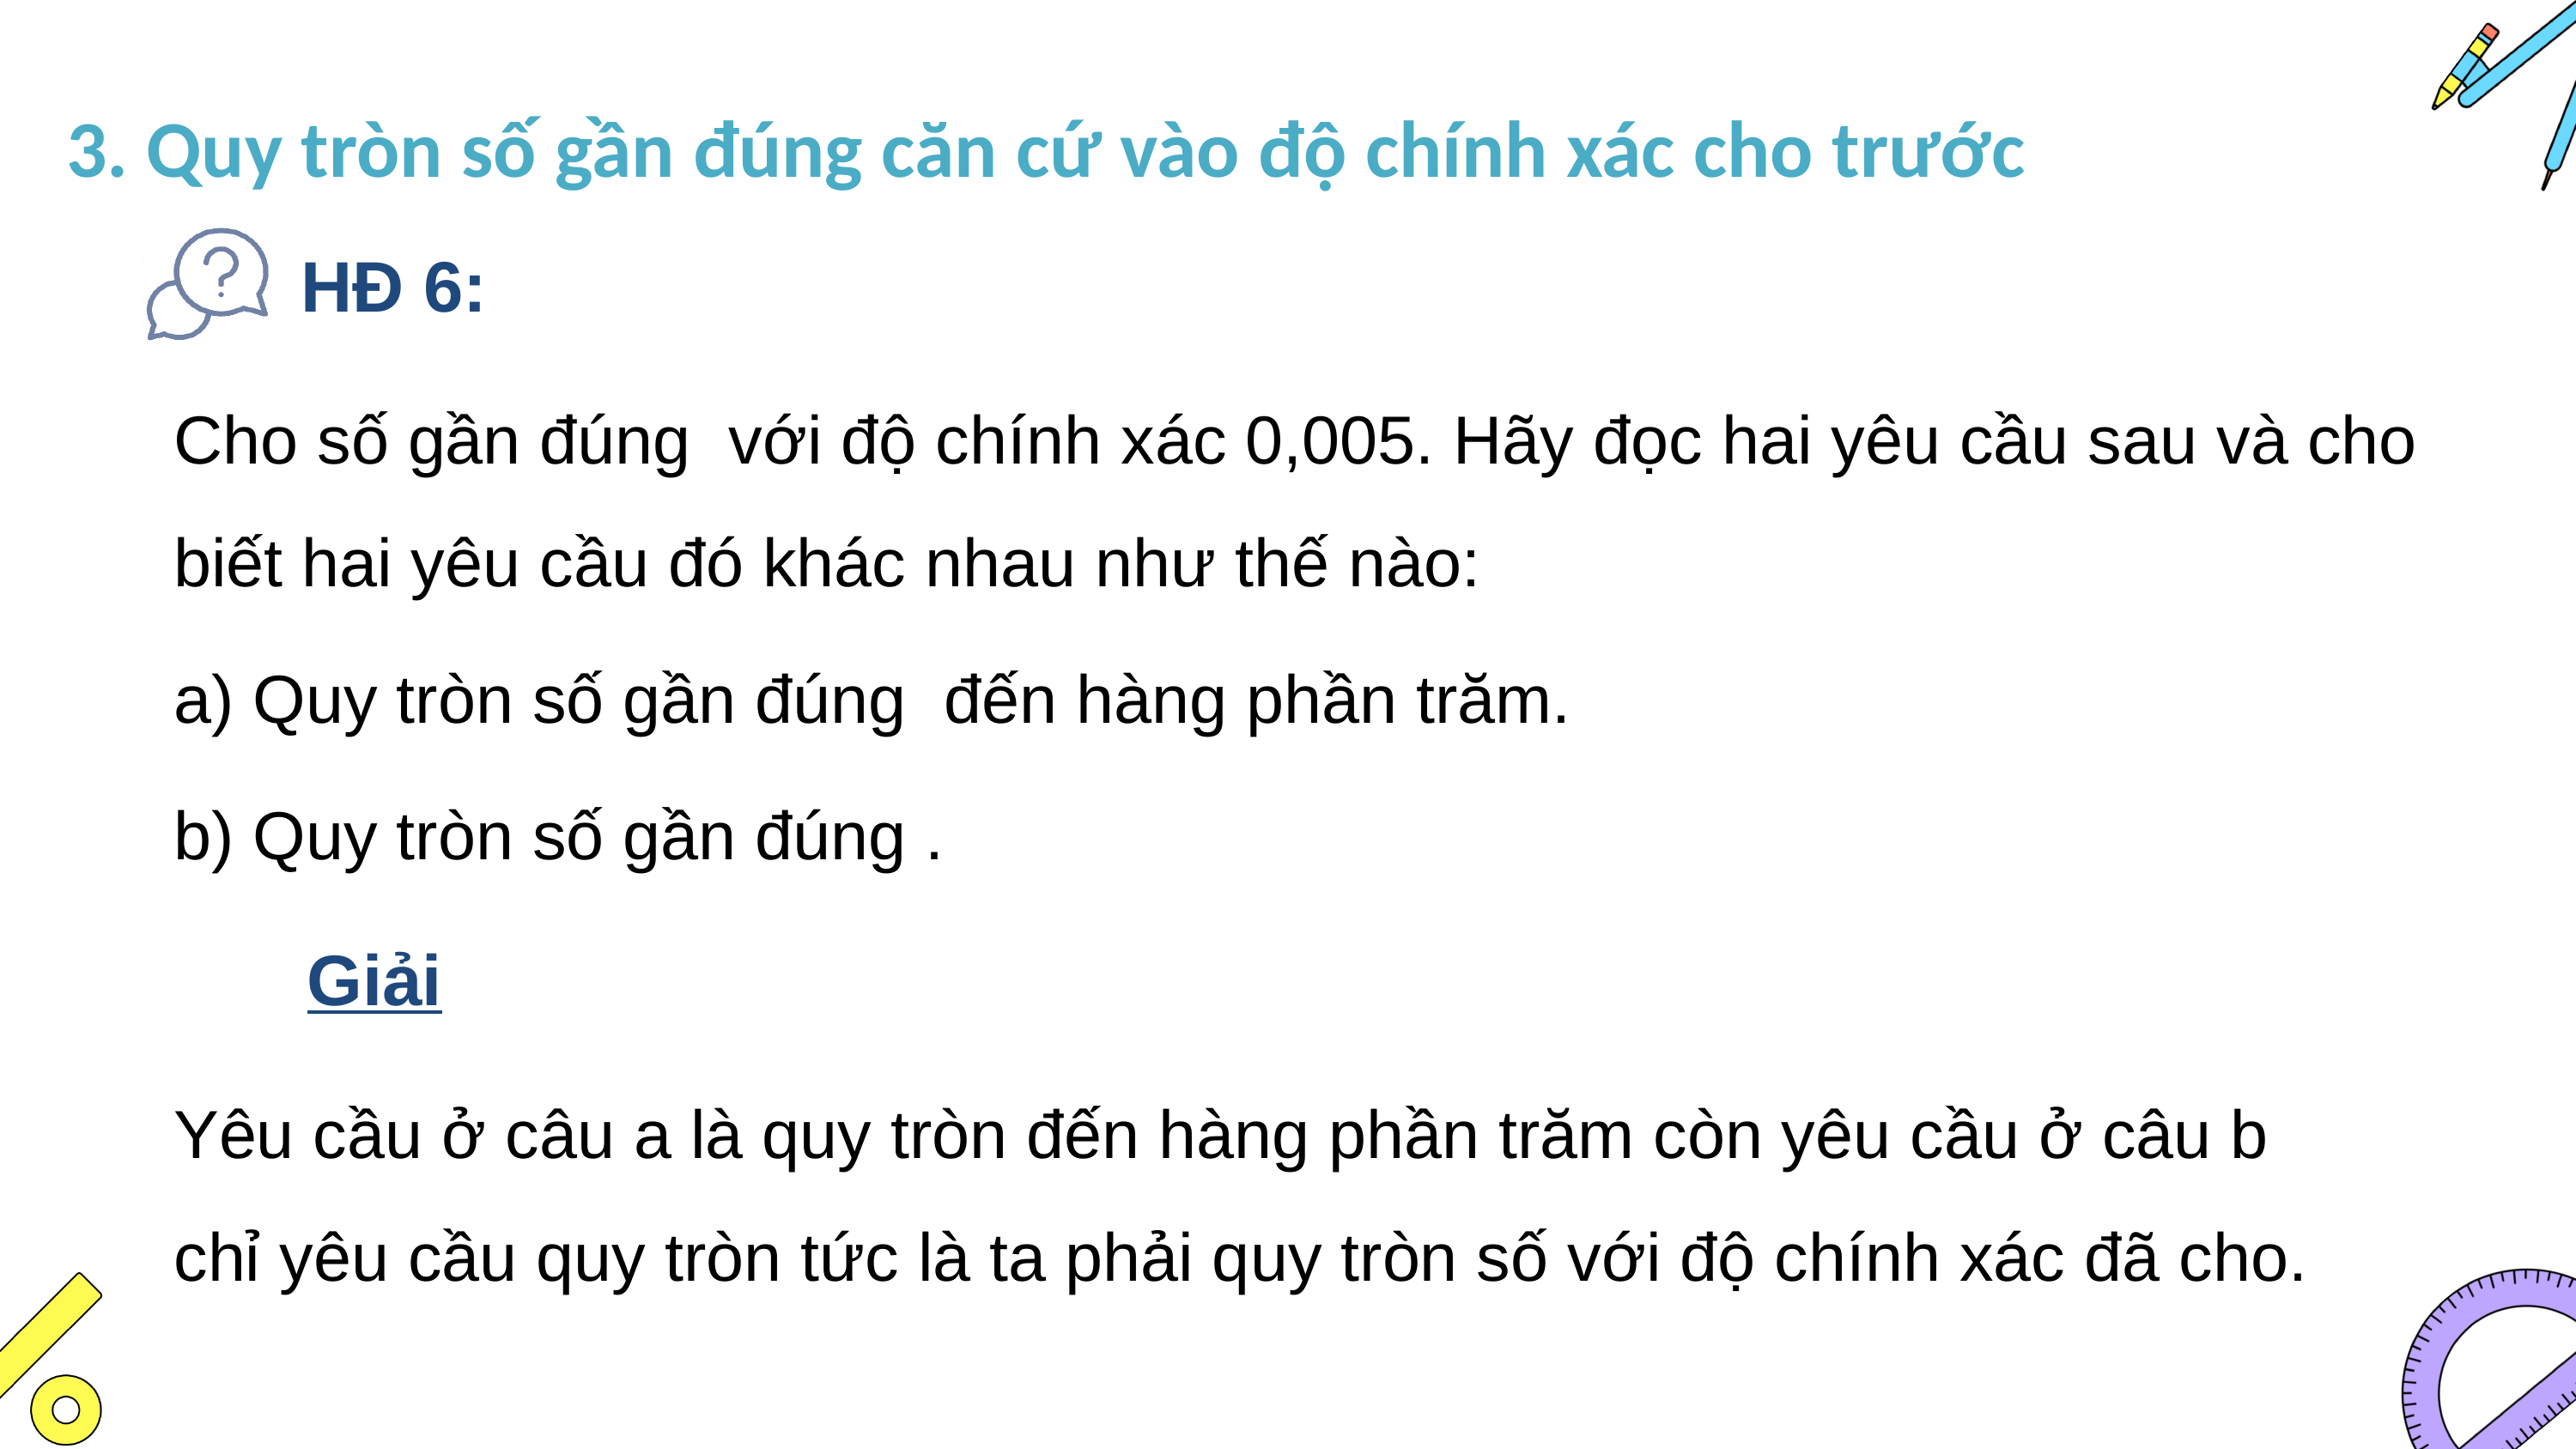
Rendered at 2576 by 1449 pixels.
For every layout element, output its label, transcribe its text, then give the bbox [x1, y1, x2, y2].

text_box Giải [294, 928, 478, 1027]
picture [2352, 1219, 2576, 1449]
text_box Yêu cầu ở câu a là quy tròn đến hàng phần trăm còn yêu cầu ở câu b chỉ yêu cầu quy tròn tức là ta phải quy tròn số với độ chính xác đã cho. [161, 1043, 2340, 1301]
picture [2437, 0, 2576, 191]
text_box 3. Quy tròn số gần đúng căn cứ vào độ chính xác cho trước [53, 42, 2437, 200]
picture [0, 1269, 105, 1448]
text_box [140, 212, 536, 349]
